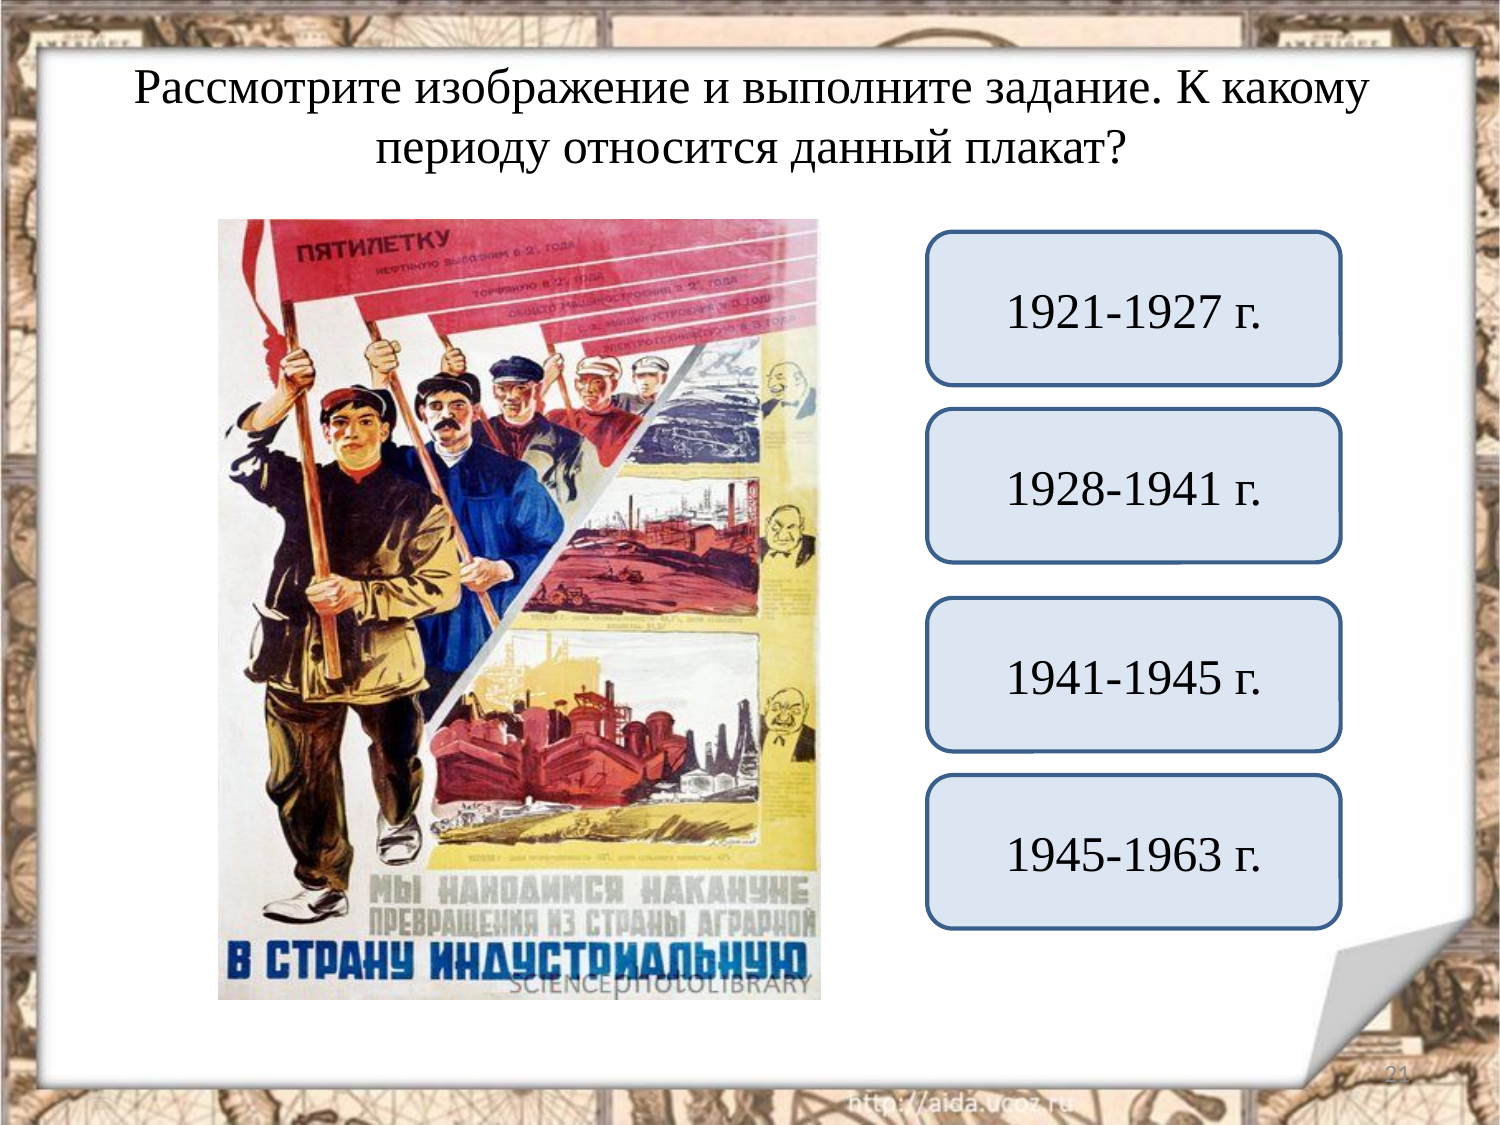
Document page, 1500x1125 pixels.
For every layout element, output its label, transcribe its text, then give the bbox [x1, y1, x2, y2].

title Рассмотрите изображение и выполните задание. К какому периоду относится данный плакат? [76, 66, 1427, 221]
text_box 1921-1927 г. [925, 229, 1343, 388]
text_box 1941-1945 г. [925, 595, 1343, 754]
text_box 1945-1963 г. [925, 772, 1343, 931]
picture [0, 0, 1500, 1125]
text_box 1928-1941 г. [925, 406, 1343, 565]
slide_number 21 [1074, 1042, 1425, 1103]
